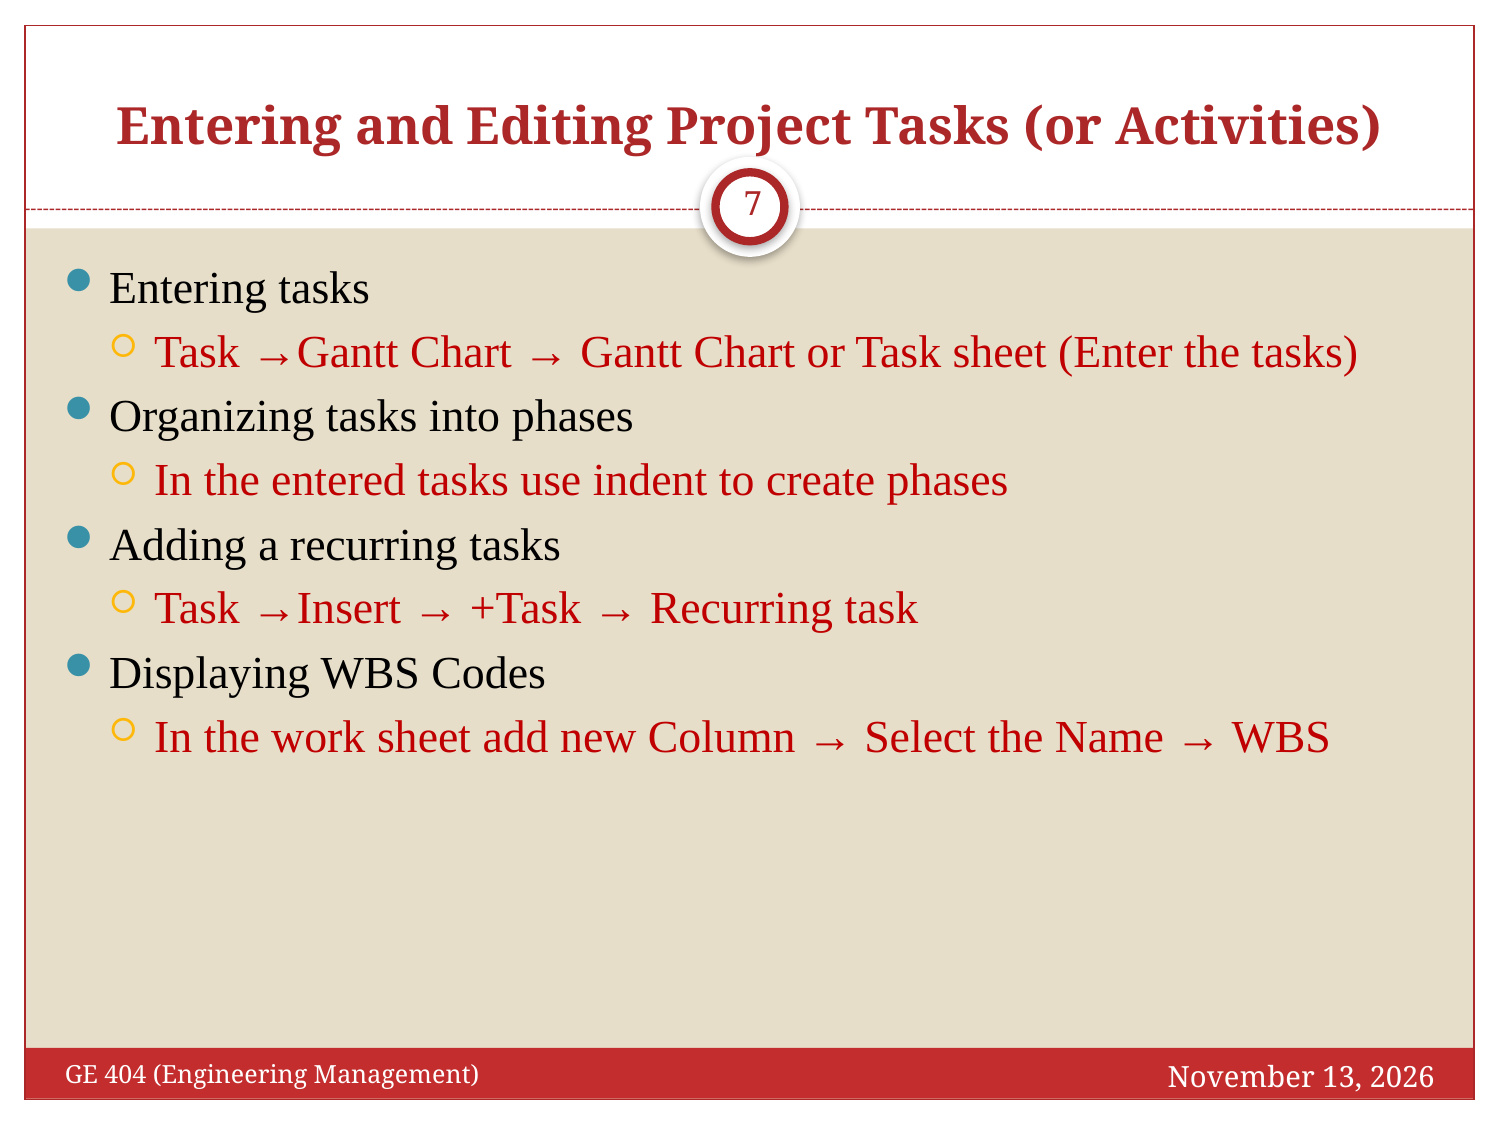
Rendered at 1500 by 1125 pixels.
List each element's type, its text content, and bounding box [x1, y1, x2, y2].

title Entering and Editing Project Tasks (or Activities) [49, 37, 1450, 162]
footer GE 404 (Engineering Management) [50, 1051, 638, 1112]
slide_number 7 [715, 168, 791, 241]
list Entering tasks Task →Gantt Chart → Gantt Chart or Task sheet (Enter the tasks) Organizing tasks into phases In the entered tasks use indent to create phases Adding a recurring tasks Task →Insert → +Task → Recurring task Displaying WBS Codes In the work sheet add new Column → Select the Name → WBS [49, 250, 1445, 1001]
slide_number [950, 1050, 1450, 1111]
